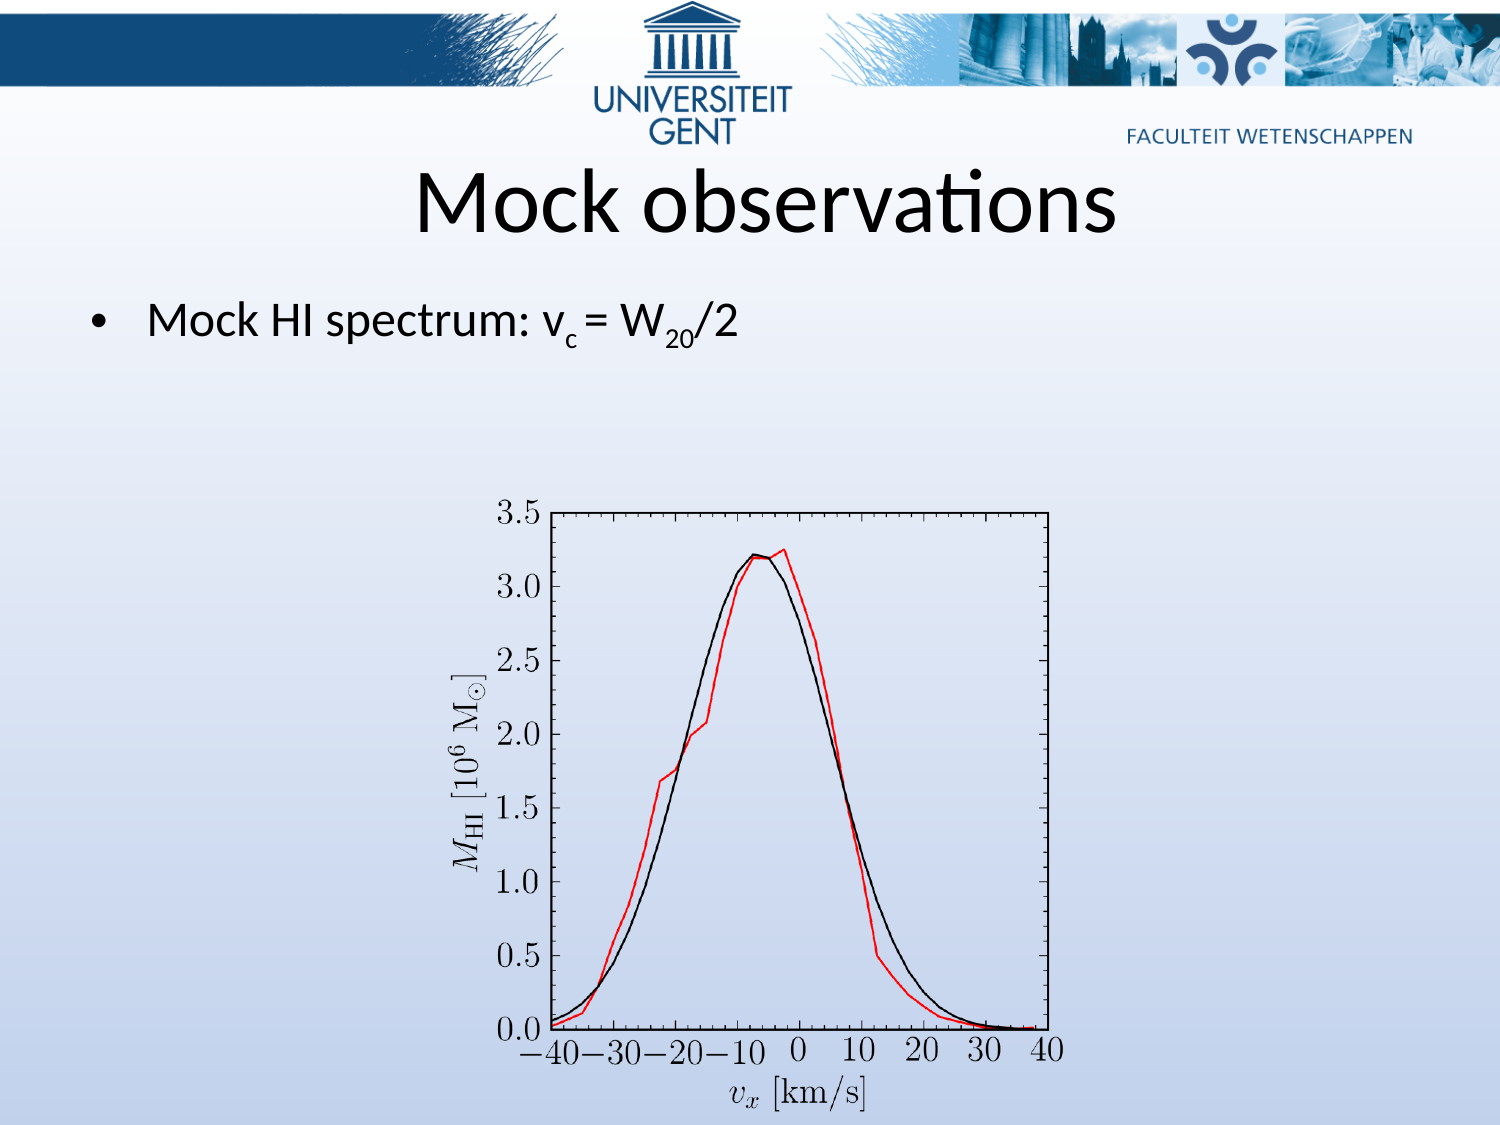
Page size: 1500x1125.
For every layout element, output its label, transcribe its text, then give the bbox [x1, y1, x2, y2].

picture [0, 1, 1500, 150]
text_box Mock observations [75, 159, 1459, 290]
picture [421, 493, 1068, 1125]
list Mock HI spectrum: vc = W20/2 [75, 290, 1425, 1022]
